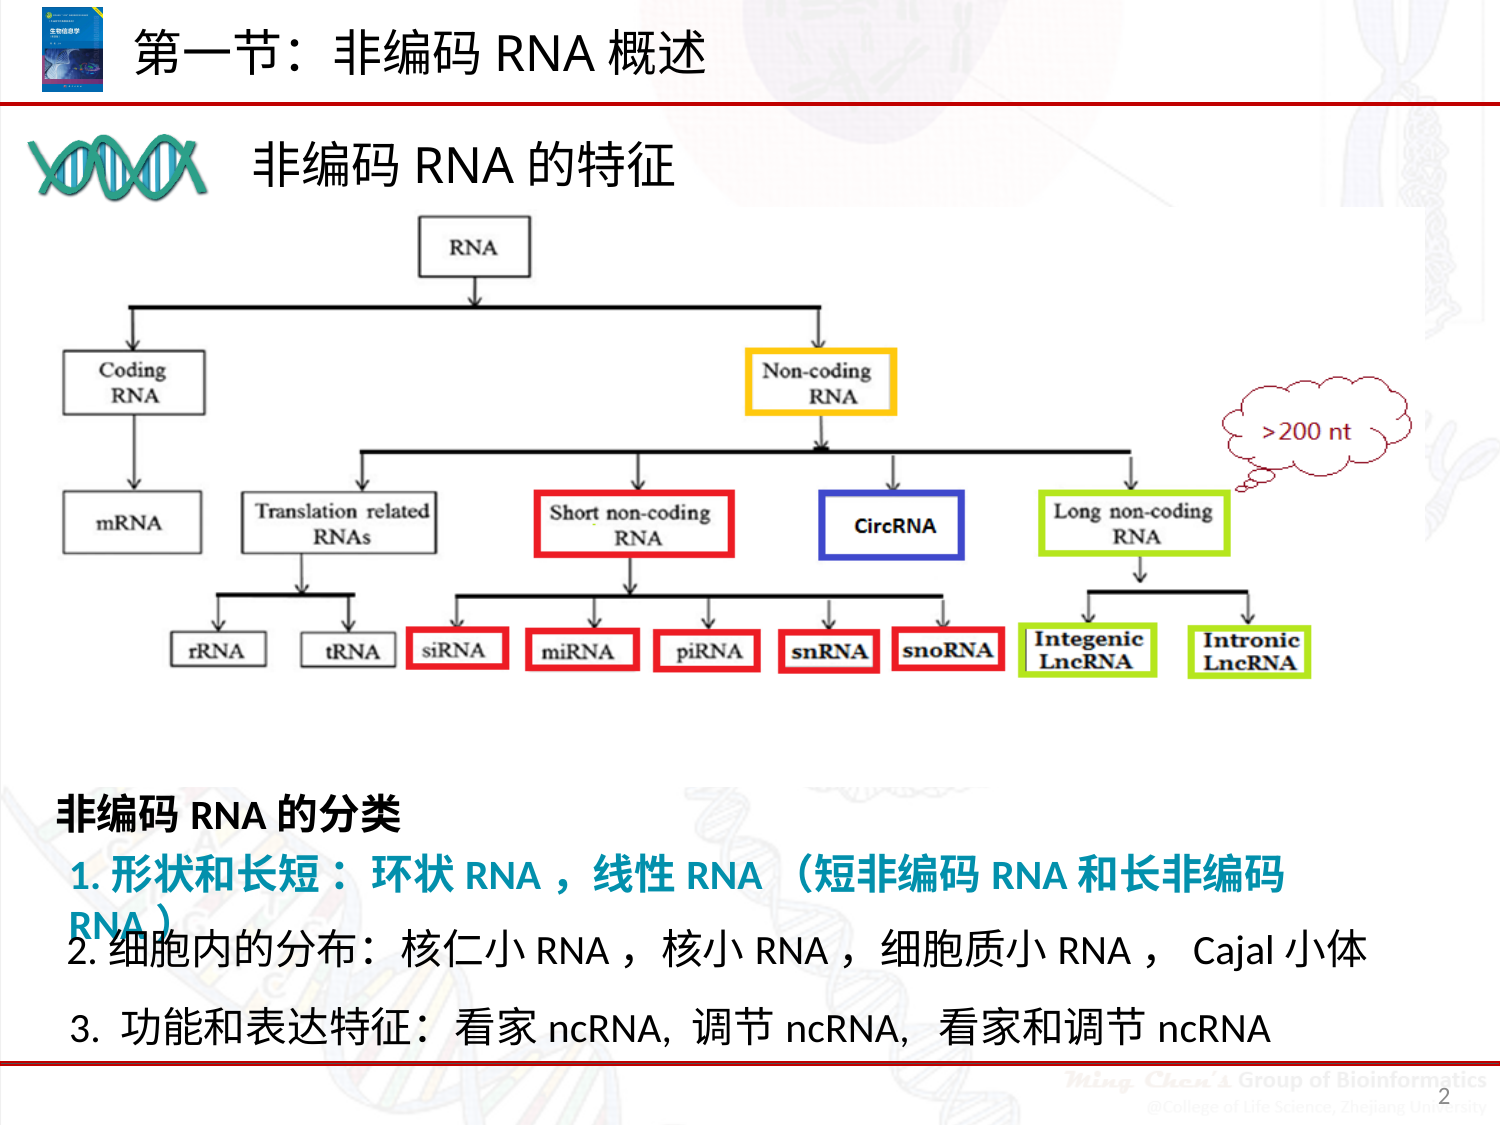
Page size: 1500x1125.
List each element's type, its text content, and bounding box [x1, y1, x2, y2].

text_box [0, 102, 1500, 106]
title 非编码RNA的特征 [236, 124, 968, 207]
picture [25, 128, 1425, 787]
text_box 3. 功能和表达特征：看家ncRNA, 调节ncRNA, 看家和调节ncRNA [54, 993, 1371, 1058]
picture [42, 7, 103, 92]
slide_number 2 [1417, 1066, 1472, 1125]
text_box 2.细胞内的分布：核仁小RNA，核小RNA，细胞质小RNA，Cajal小体 [51, 915, 1433, 981]
text_box 第一节：非编码RNA概述 [117, 13, 1246, 89]
text_box [0, 1061, 1500, 1066]
text_box 1.形状和长短 ：环状RNA，线性RNA（短非编码RNA和长非编码RNA） [54, 840, 1405, 915]
text_box 非编码RNA的分类 [40, 780, 417, 846]
